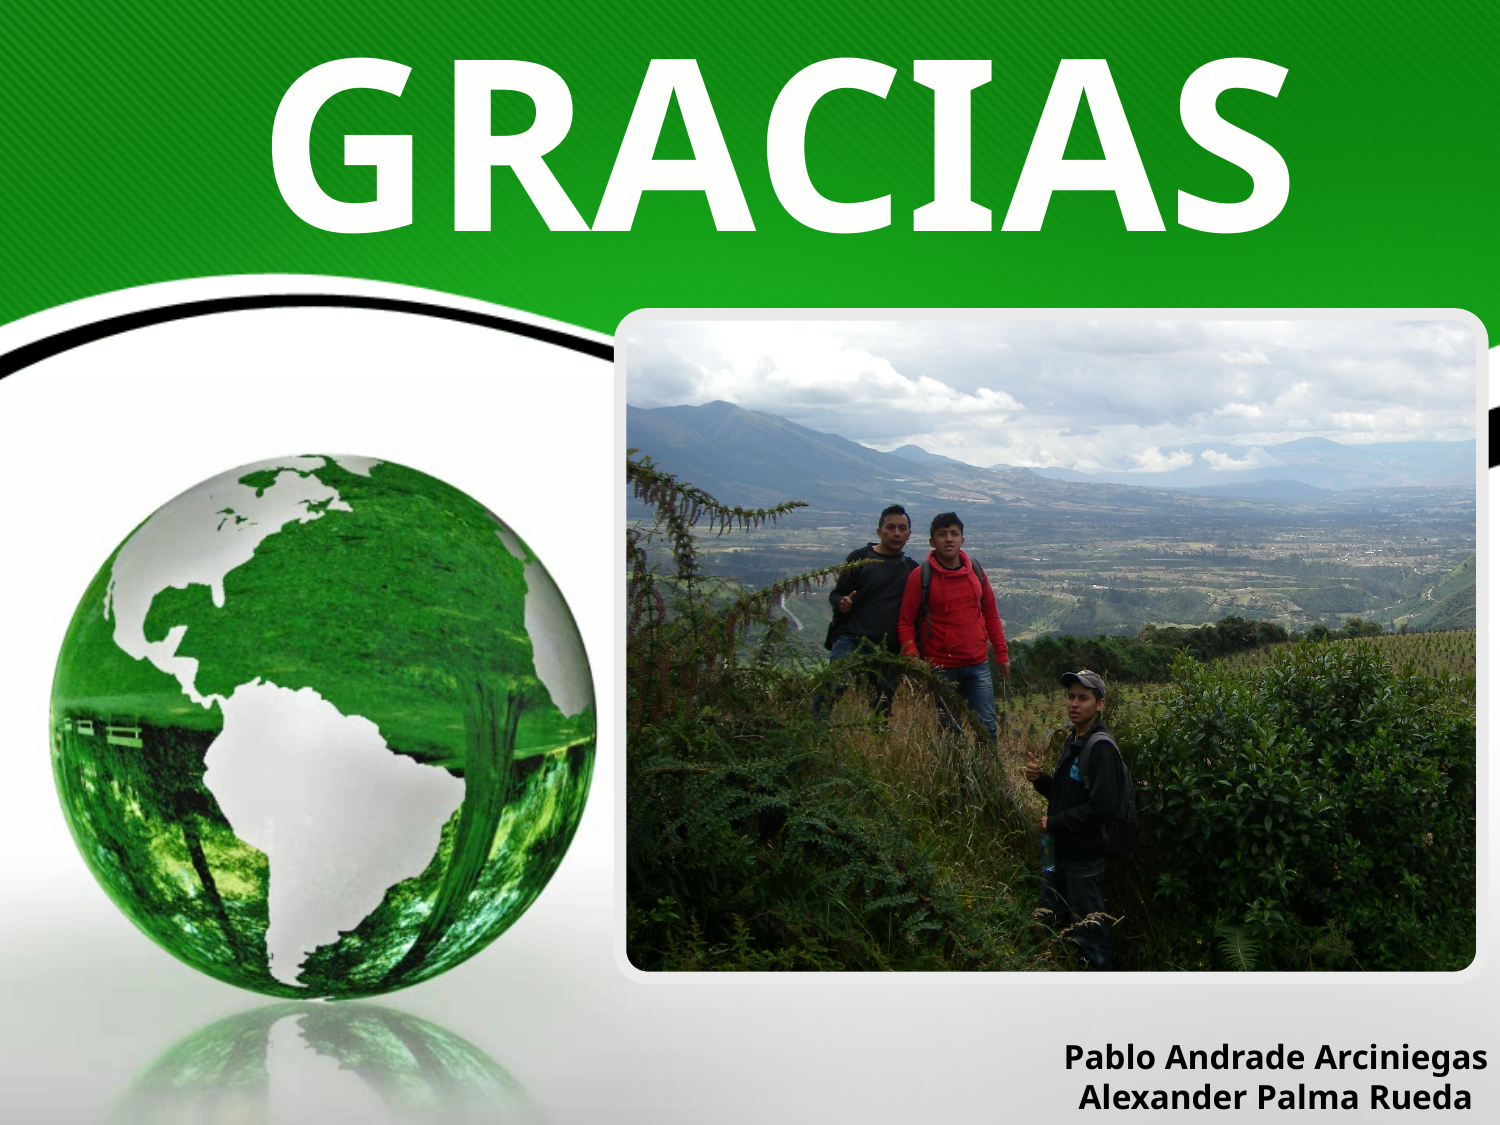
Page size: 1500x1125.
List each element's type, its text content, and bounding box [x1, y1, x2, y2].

text_box Pablo Andrade Arciniegas Alexander Palma Rueda [880, 1029, 1500, 1124]
text_box GRACIAS [182, 42, 1376, 291]
picture [0, 0, 1500, 1125]
